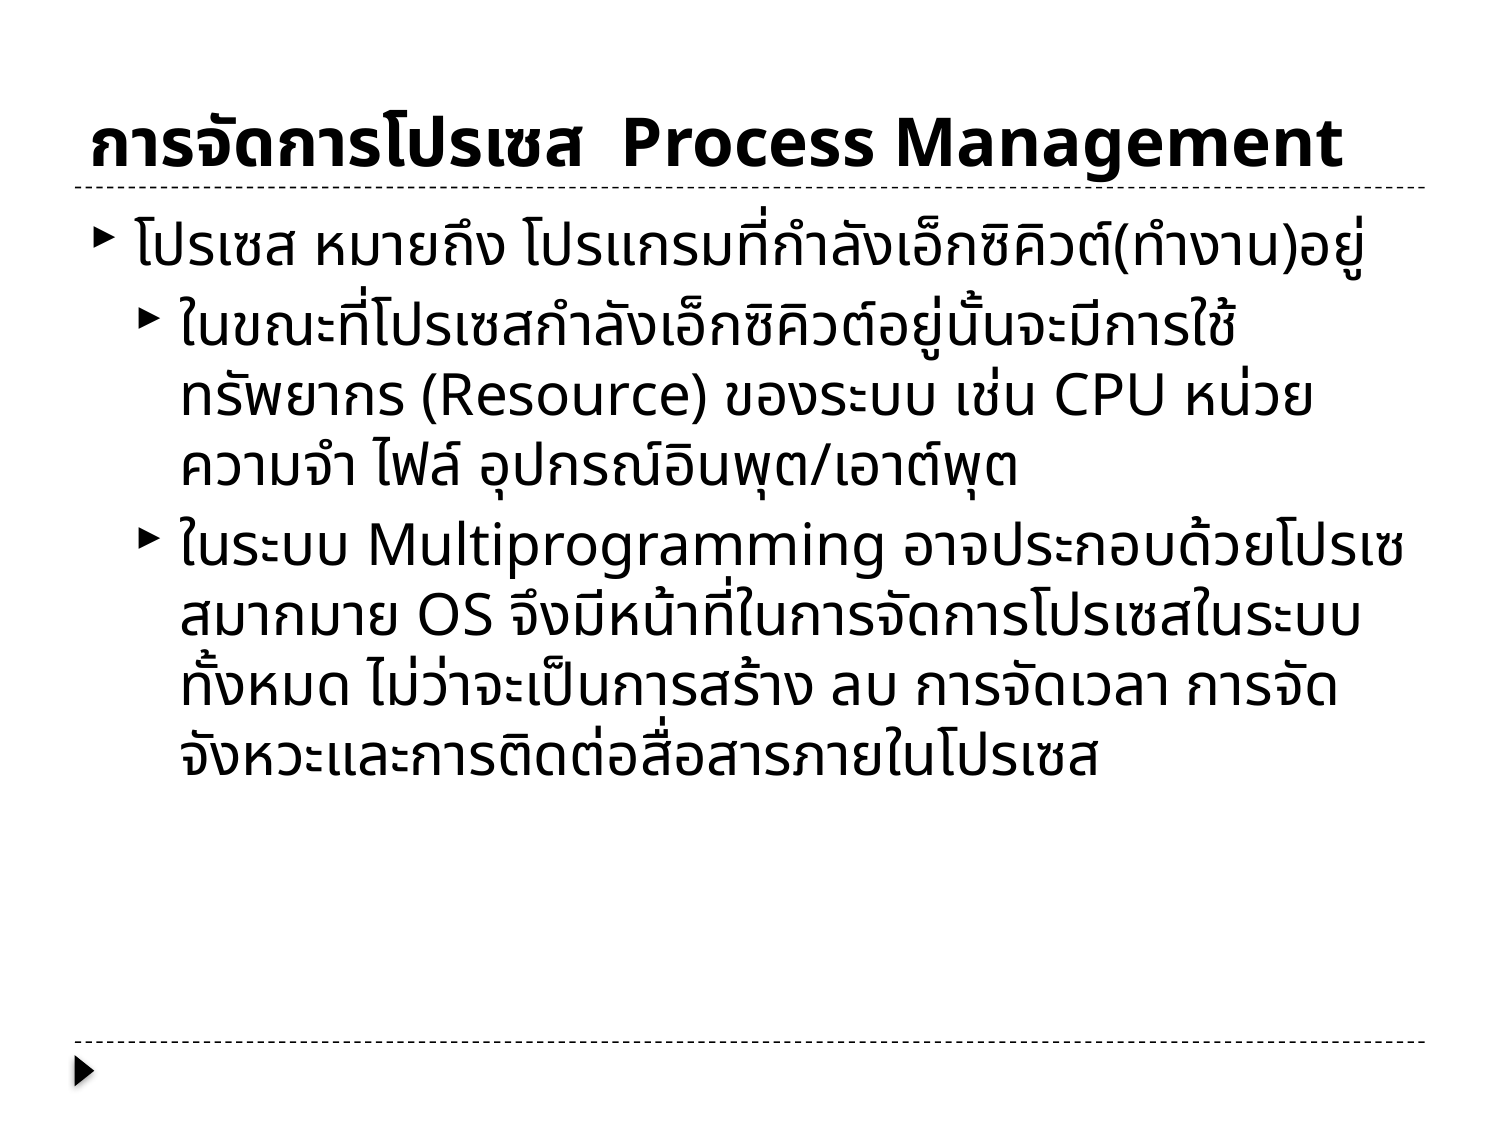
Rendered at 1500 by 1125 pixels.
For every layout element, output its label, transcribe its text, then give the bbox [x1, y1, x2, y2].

title การจัดการโปรเซส Process Management [75, 24, 1425, 188]
list โปรเซส หมายถึง โปรแกรมที่กำลังเอ็กซิคิวต์(ทำงาน)อยู่ ในขณะที่โปรเซสกำลังเอ็กซิคิวต์อยู่นั้นจะมีการใช้ทรัพยากร (Resource) ของระบบ เช่น CPU หน่วยความจำ ไฟล์ อุปกรณ์อินพุต/เอาต์พุต ในระบบ Multiprogramming อาจประกอบด้วยโปรเซสมากมาย OS จึงมีหน้าที่ในการจัดการโปรเซสในระบบทั้งหมด ไม่ว่าจะเป็นการสร้าง ลบ การจัดเวลา การจัดจังหวะและการติดต่อสื่อสารภายในโปรเซส [75, 200, 1425, 1010]
